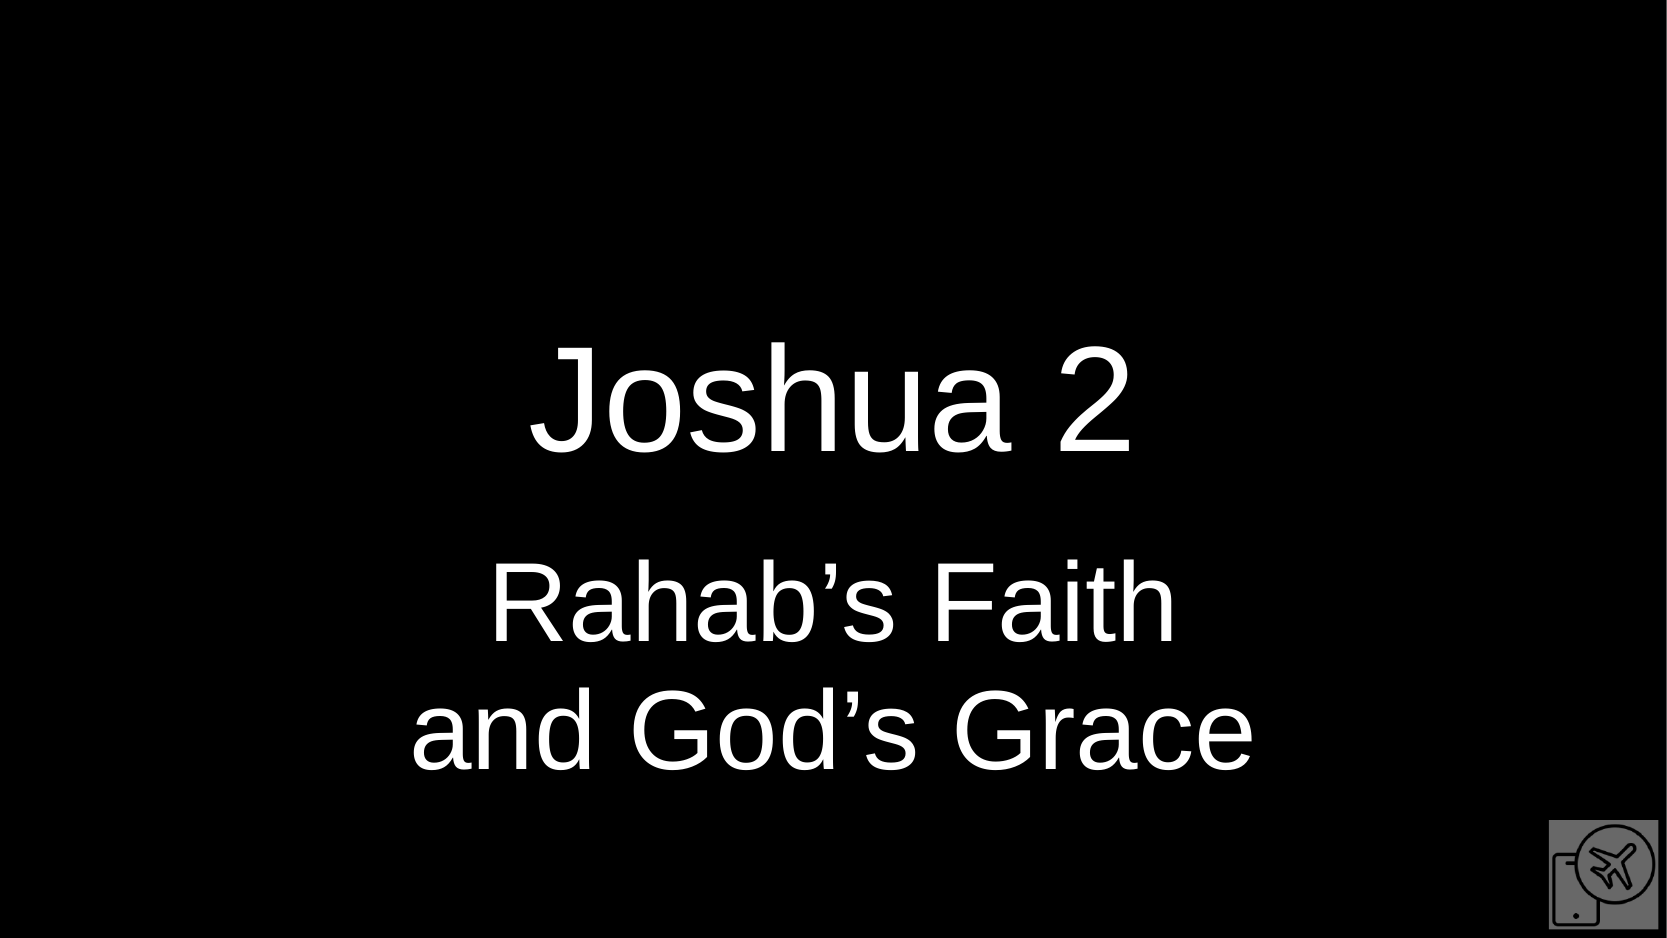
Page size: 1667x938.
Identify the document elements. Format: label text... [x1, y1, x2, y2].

picture [1548, 820, 1659, 930]
title Joshua 2 [138, 290, 1528, 493]
subtitle Rahab’s Faith and God’s Grace [152, 530, 1515, 772]
